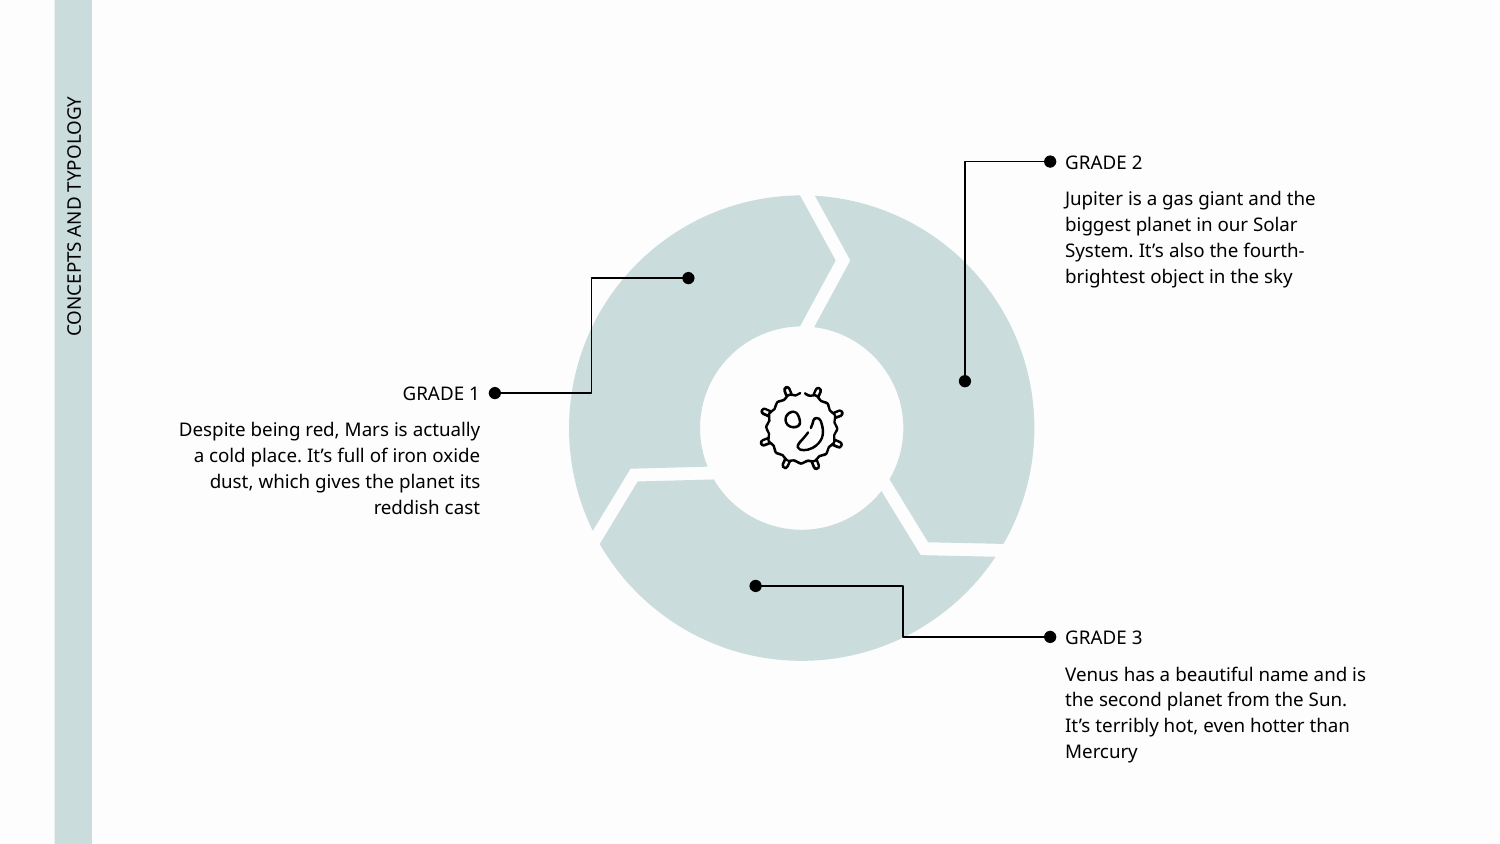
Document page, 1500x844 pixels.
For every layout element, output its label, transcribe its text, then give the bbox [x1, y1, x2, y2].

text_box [758, 385, 845, 471]
subtitle Despite being red, Mars is actually a cold place. It’s full of iron oxide dust, which gives the planet its reddish cast [159, 399, 495, 477]
title GRADE 3 [1050, 610, 1378, 664]
title GRADE 2 [1050, 135, 1378, 188]
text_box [568, 195, 1035, 661]
subtitle Jupiter is a gas giant and the biggest planet in our Solar System. It’s also the fourth-brightest object in the sky [1050, 168, 1386, 246]
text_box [755, 585, 1051, 638]
subtitle Venus has a beautiful name and is the second planet from the Sun. It’s terribly hot, even hotter than Mercury [1050, 643, 1386, 721]
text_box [897, 228, 1118, 315]
title CONCEPTS AND TYPOLOGY [56, 81, 91, 788]
title GRADE 1 [167, 366, 495, 420]
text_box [494, 277, 689, 394]
